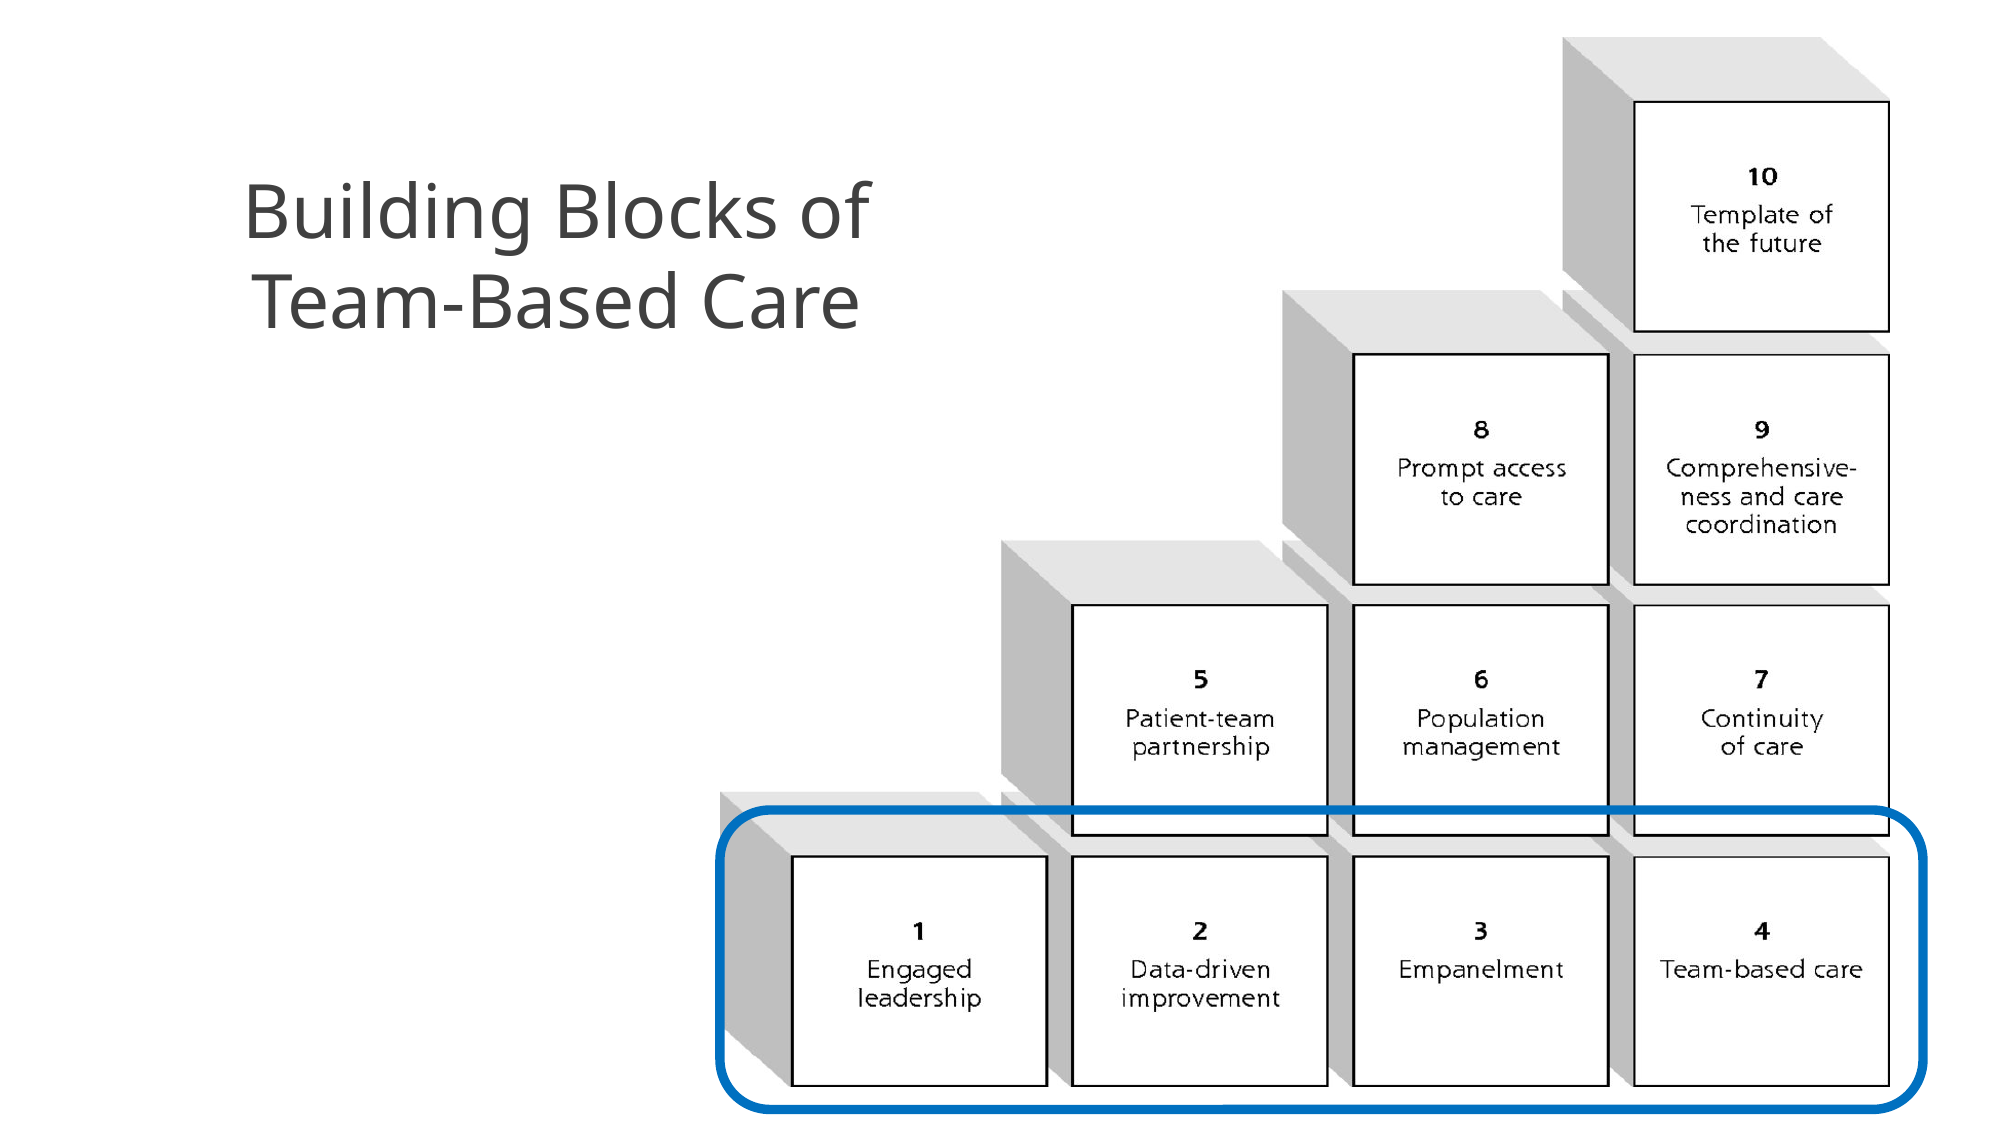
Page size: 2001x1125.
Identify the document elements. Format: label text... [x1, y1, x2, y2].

picture [719, 37, 1890, 1087]
text_box [726, 811, 1925, 1111]
text_box Building Blocks of Team-Based Care [0, 156, 719, 351]
